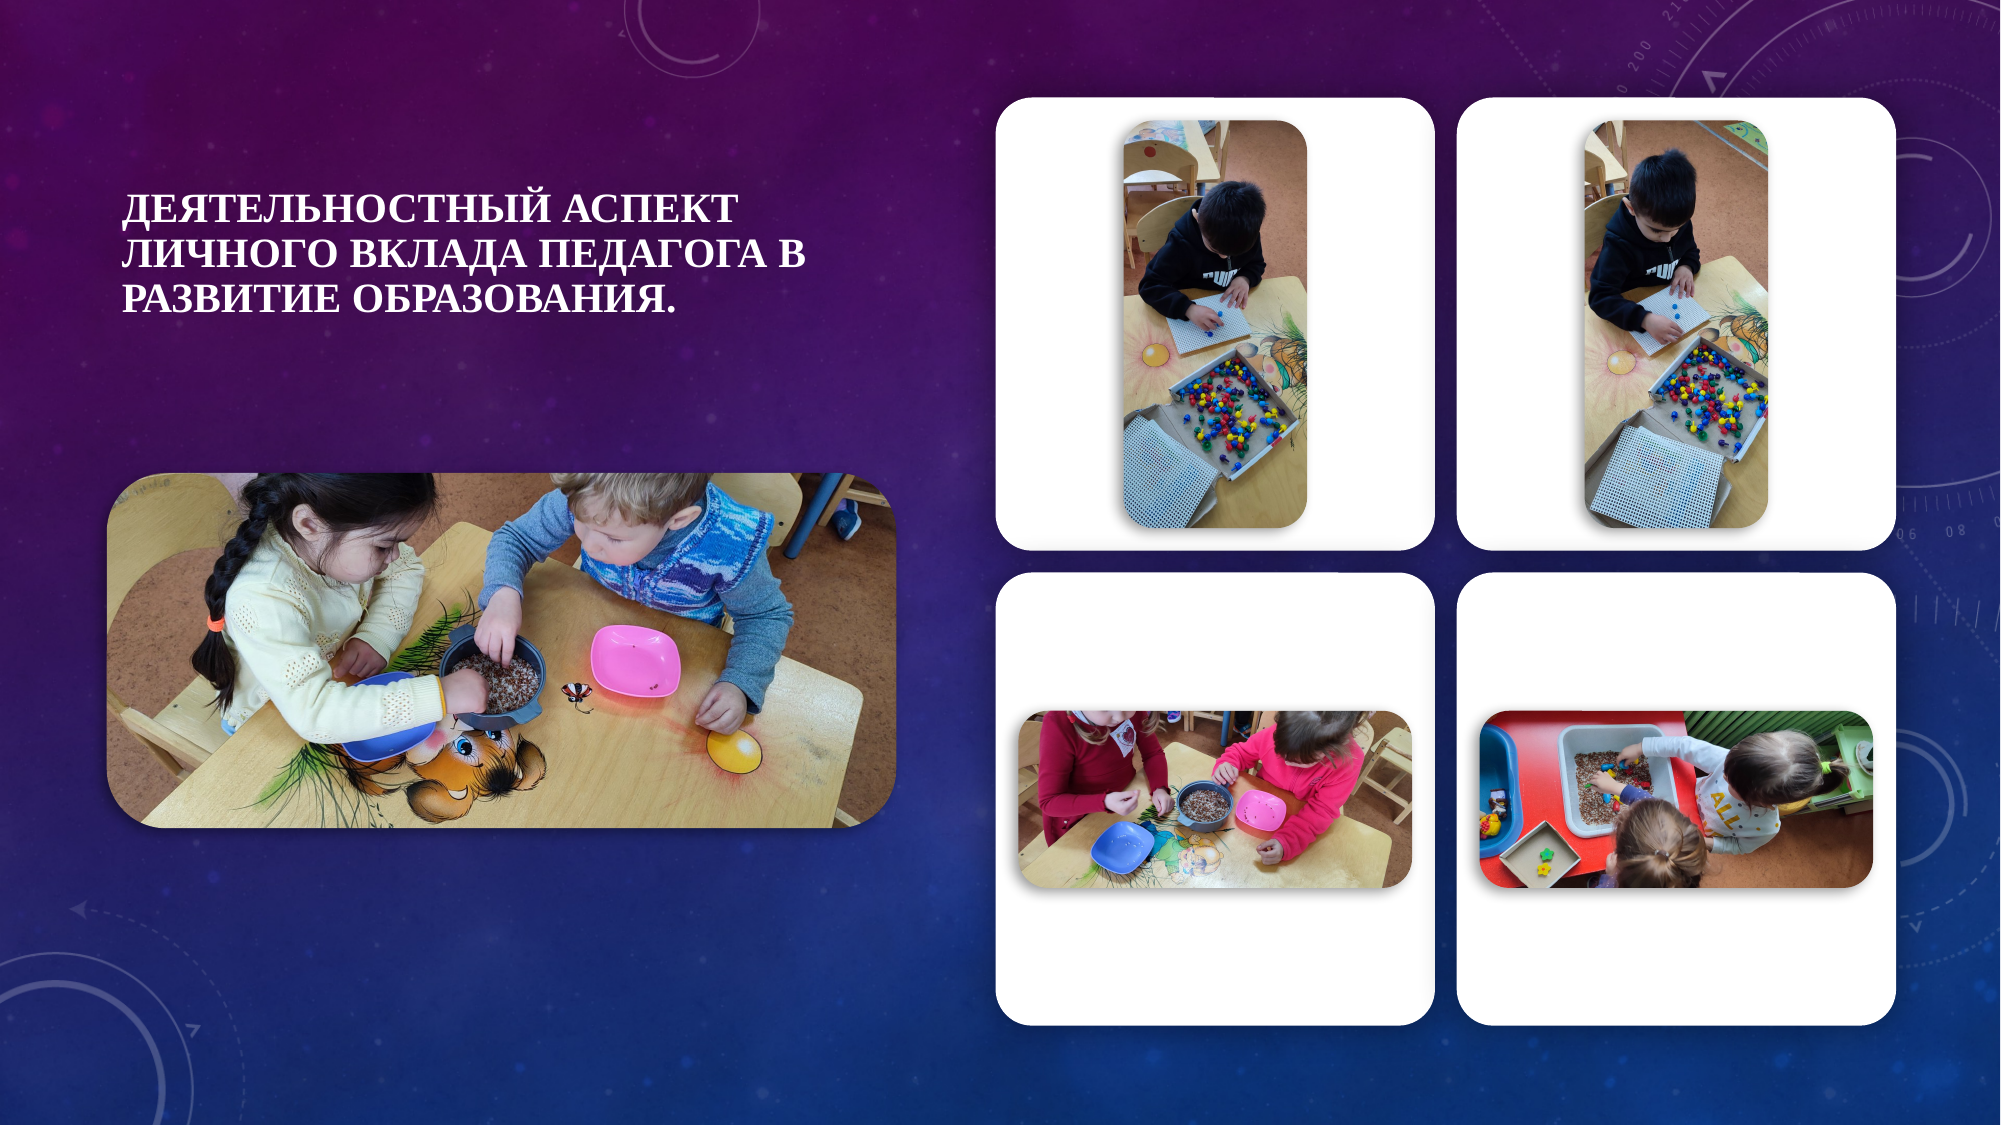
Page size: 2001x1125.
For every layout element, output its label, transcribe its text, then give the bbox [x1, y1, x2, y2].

picture [0, 0, 2001, 1125]
text_box [998, 575, 1433, 1024]
title Деятельностный аспект личного вклада педагога в развитие образования. [106, 169, 897, 339]
text_box [1459, 575, 1894, 1024]
text_box [1459, 100, 1894, 549]
text_box [998, 100, 1433, 549]
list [106, 472, 897, 829]
